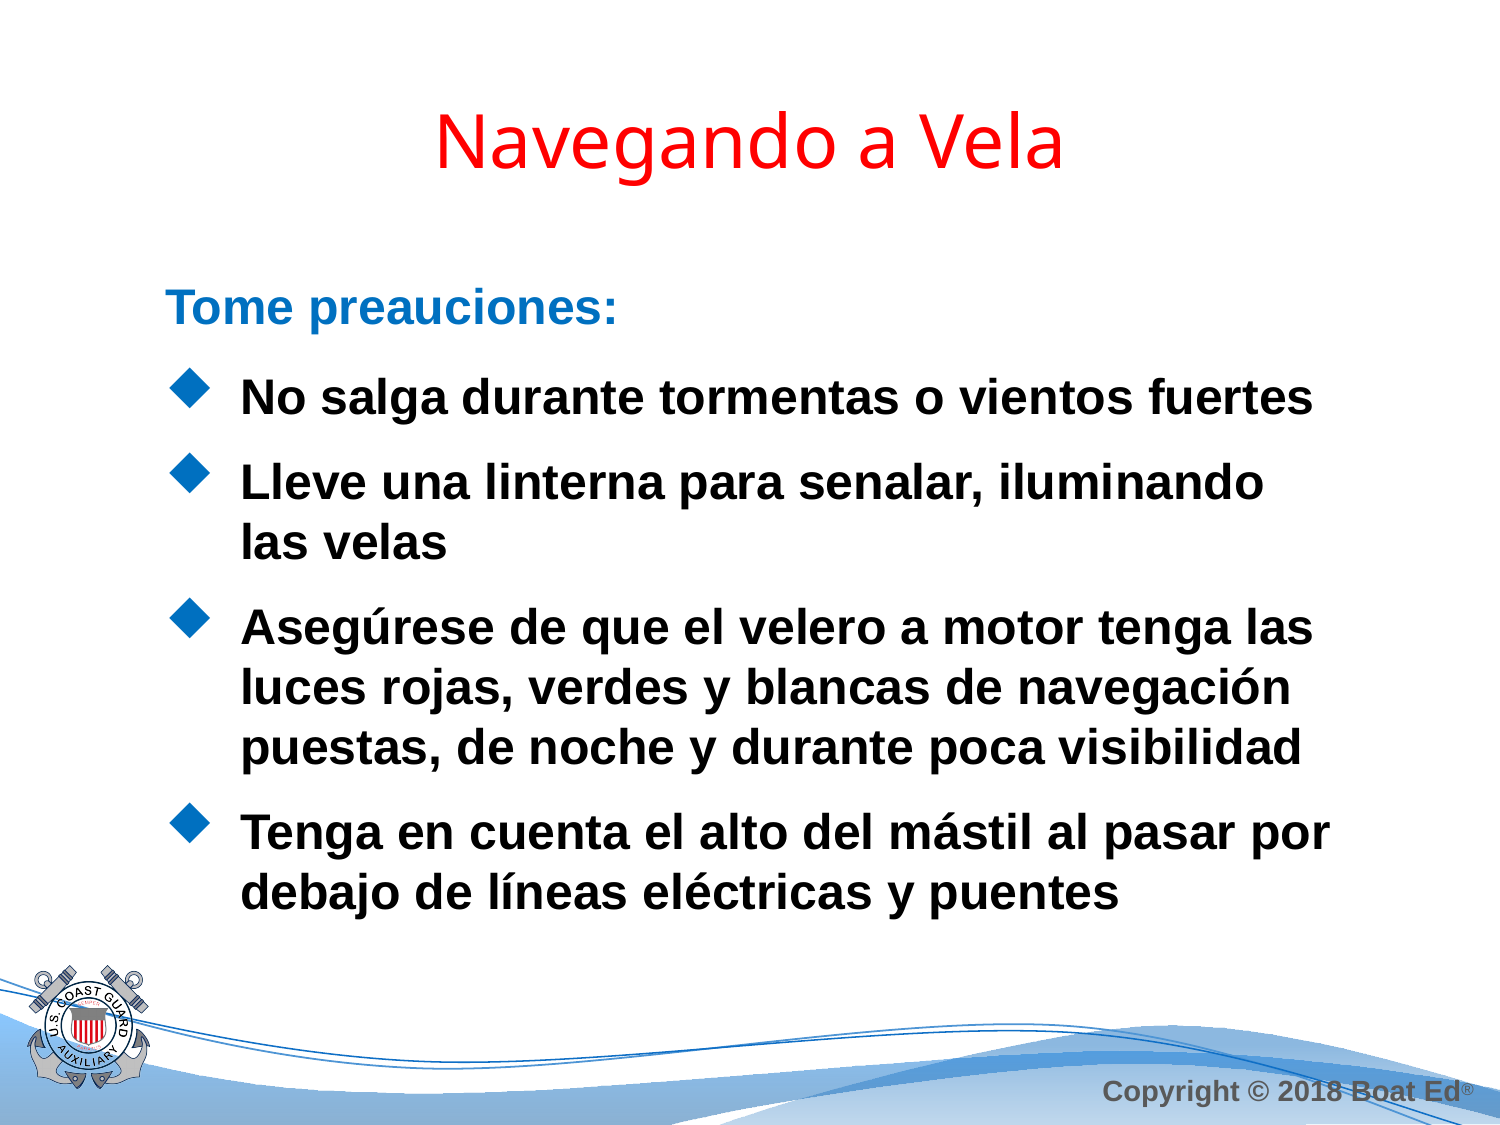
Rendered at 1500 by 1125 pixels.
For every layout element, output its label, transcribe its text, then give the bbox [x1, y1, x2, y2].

list Tome preauciones: [149, 251, 1351, 356]
picture [27, 965, 150, 1089]
list No salga durante tormentas o vientos fuertes Lleve una linterna para senalar, iluminando las velas Asegúrese de que el velero a motor tenga las luces rojas, verdes y blancas de navegación puestas, de noche y durante poca visibilidad Tenga en cuenta el alto del mástil al pasar por debajo de líneas eléctricas y puentes [149, 356, 1351, 976]
title Navegando a Vela [149, 44, 1351, 233]
